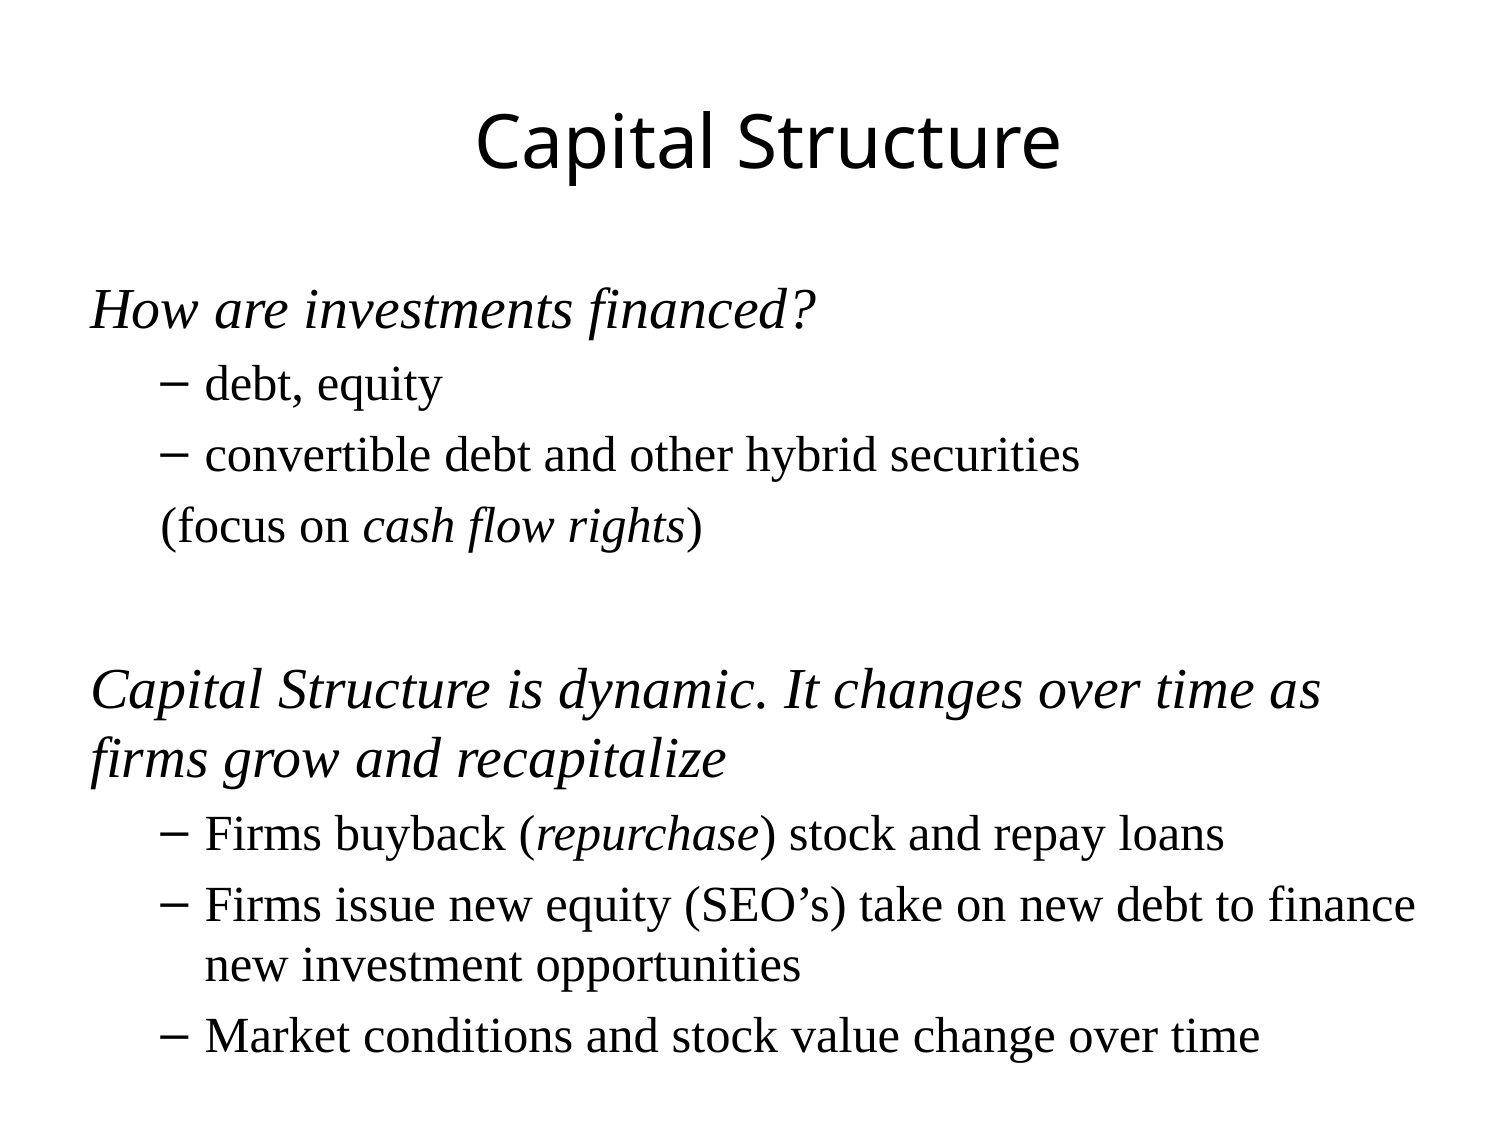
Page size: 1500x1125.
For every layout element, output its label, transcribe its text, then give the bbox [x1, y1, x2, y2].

title Capital Structure [75, 45, 1463, 233]
list How are investments financed? debt, equity convertible debt and other hybrid securities (focus on cash flow rights) Capital Structure is dynamic. It changes over time as firms grow and recapitalize Firms buyback (repurchase) stock and repay loans Firms issue new equity (SEO’s) take on new debt to finance new investment opportunities Market conditions and stock value change over time [75, 262, 1463, 1075]
